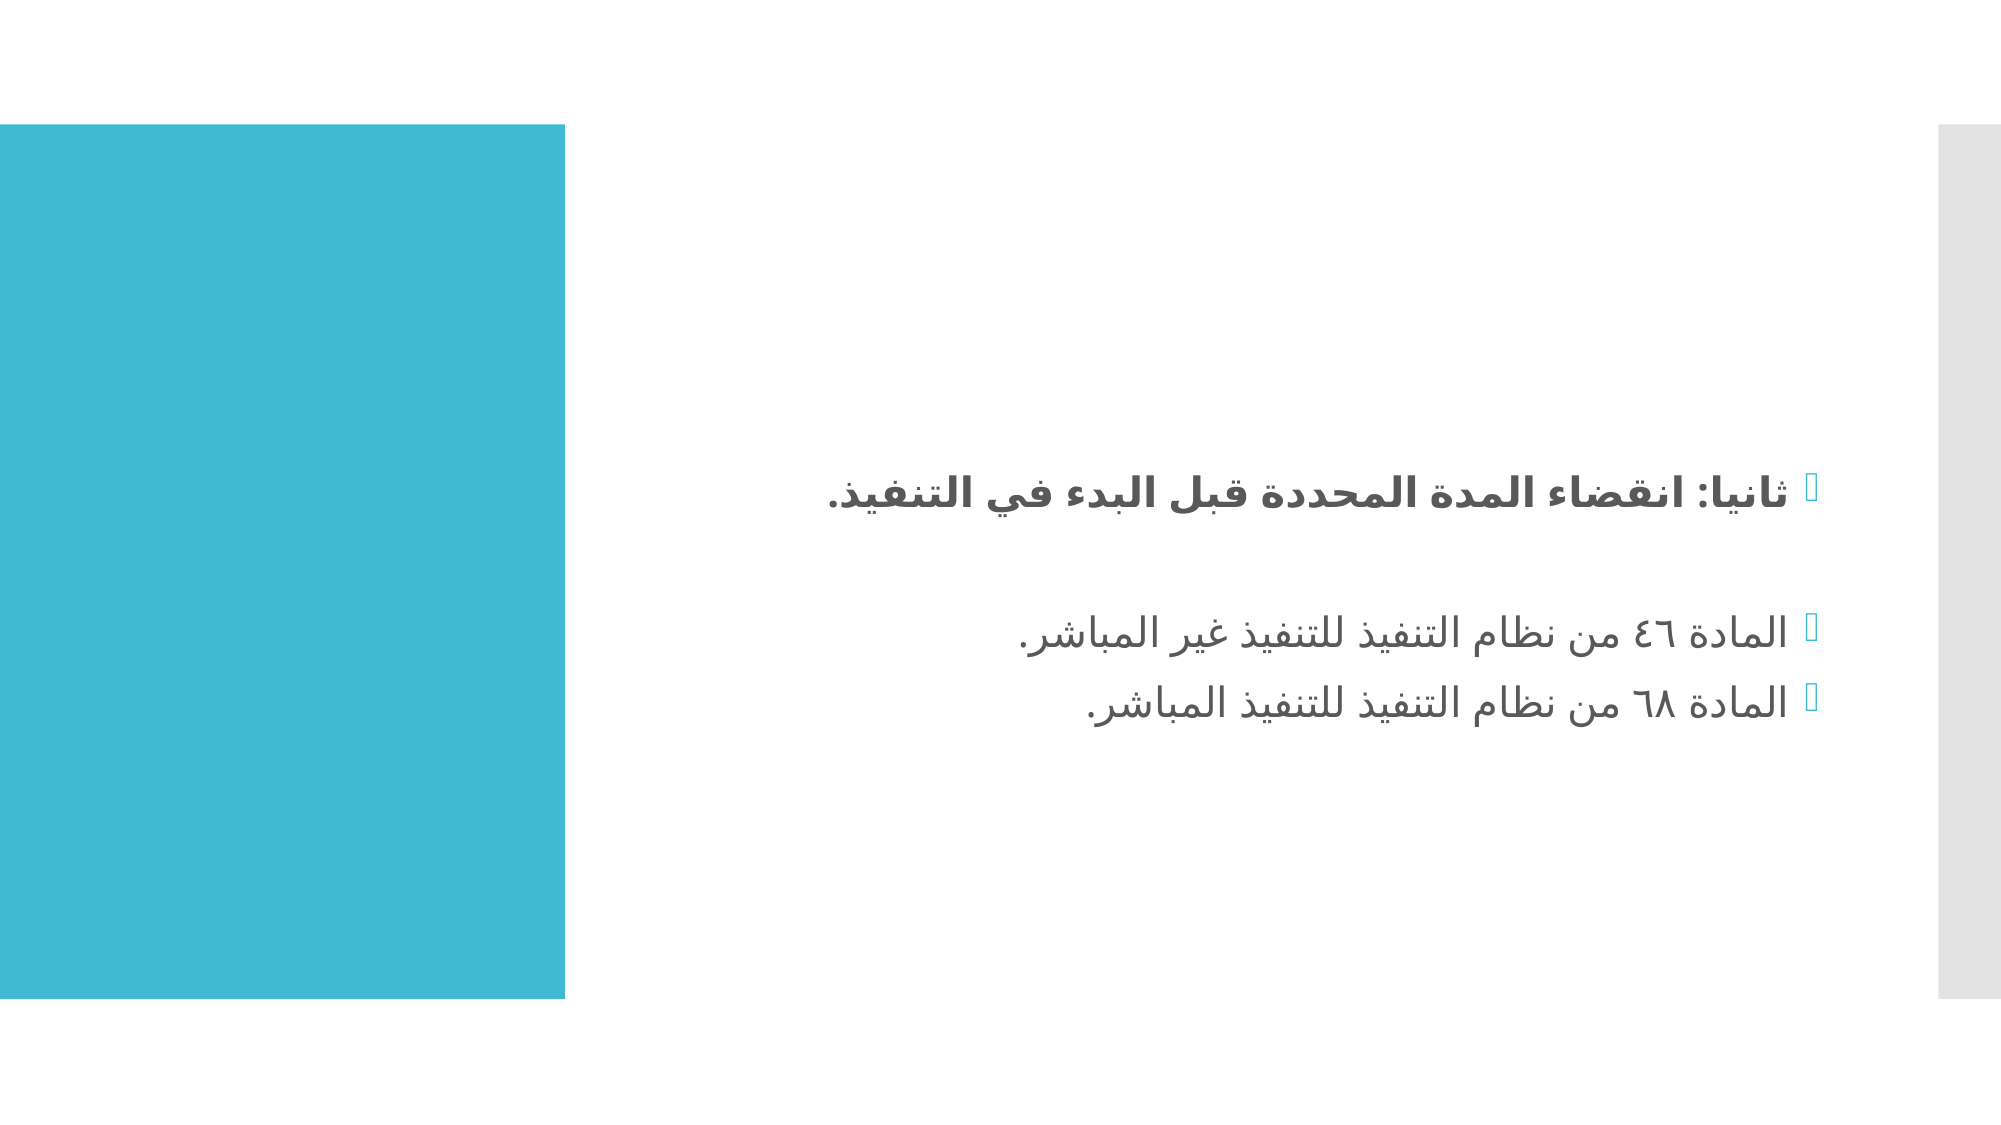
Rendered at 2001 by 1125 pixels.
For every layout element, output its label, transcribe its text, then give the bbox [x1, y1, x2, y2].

list ثانيا: انقضاء المدة المحددة قبل البدء في التنفيذ. المادة ٤٦ من نظام التنفيذ للتنفيذ غير المباشر. المادة ٦٨ من نظام التنفيذ للتنفيذ المباشر. [634, 141, 1835, 982]
